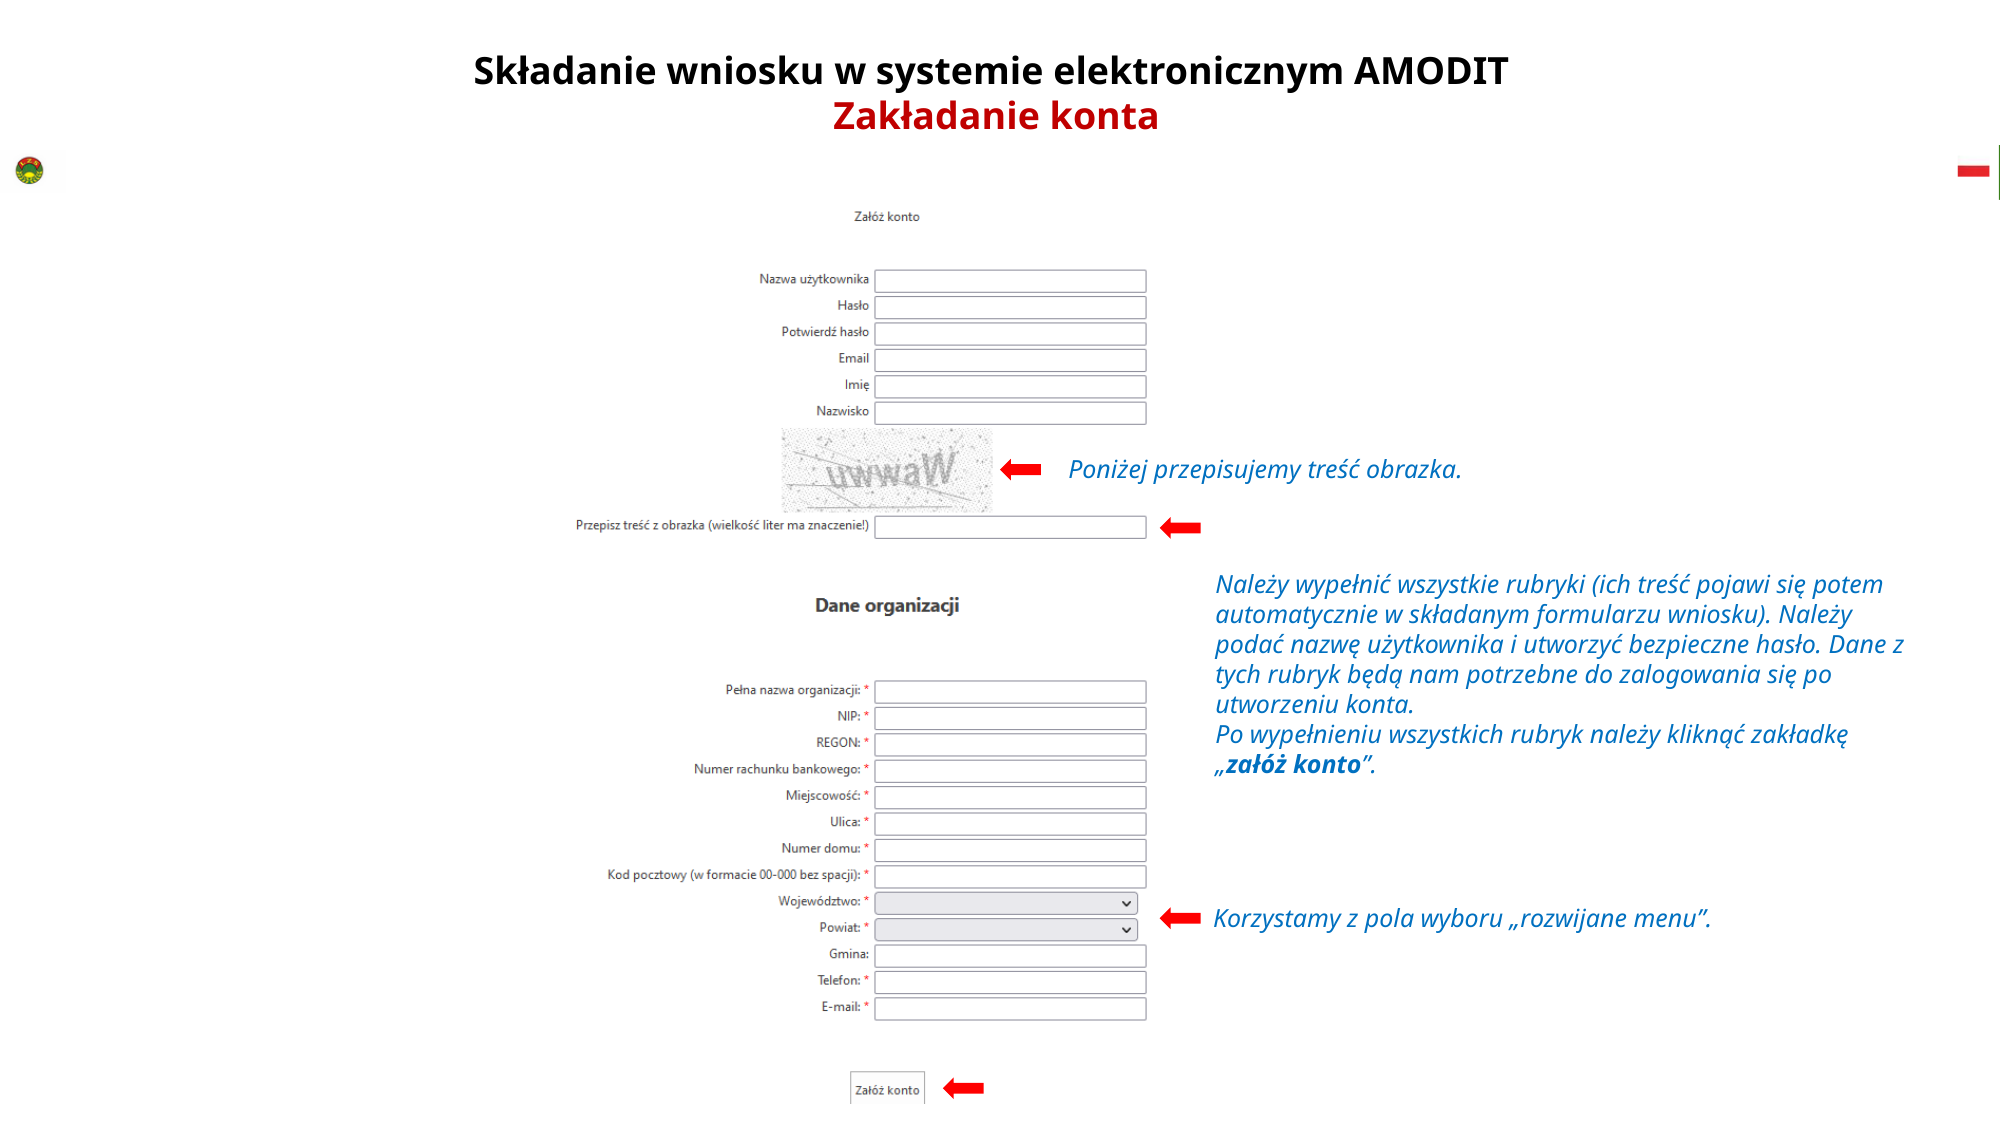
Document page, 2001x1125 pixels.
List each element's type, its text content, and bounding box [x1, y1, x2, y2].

text_box Składanie wniosku w systemie elektronicznym AMODIT Zakładanie konta [47, 39, 1946, 145]
picture [0, 145, 2000, 1104]
